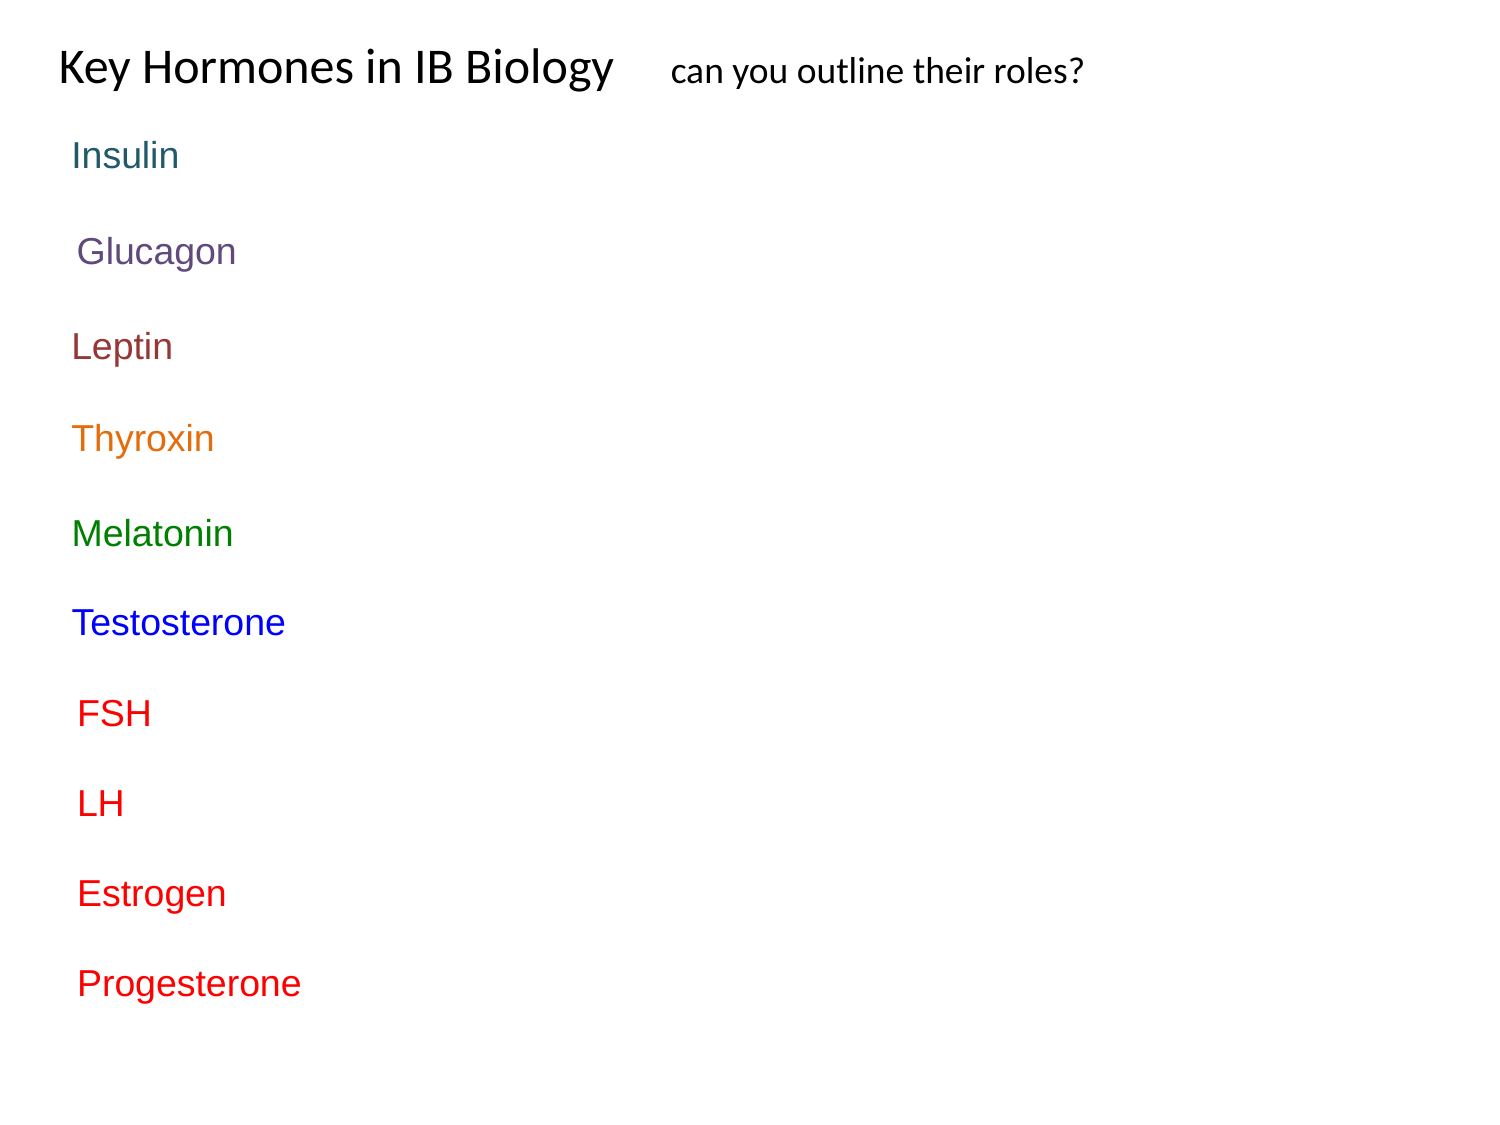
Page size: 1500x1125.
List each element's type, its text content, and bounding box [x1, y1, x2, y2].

text_box Thyroxin [56, 406, 241, 467]
text_box Leptin [56, 314, 199, 375]
text_box Glucagon [61, 219, 252, 279]
text_box Insulin [56, 123, 205, 184]
text_box Key Hormones in IB Biology can you outline their roles? [43, 26, 1101, 102]
text_box FSH LH Estrogen Progesterone [62, 681, 317, 1012]
text_box Testosterone [56, 590, 312, 651]
text_box Melatonin [56, 501, 259, 562]
